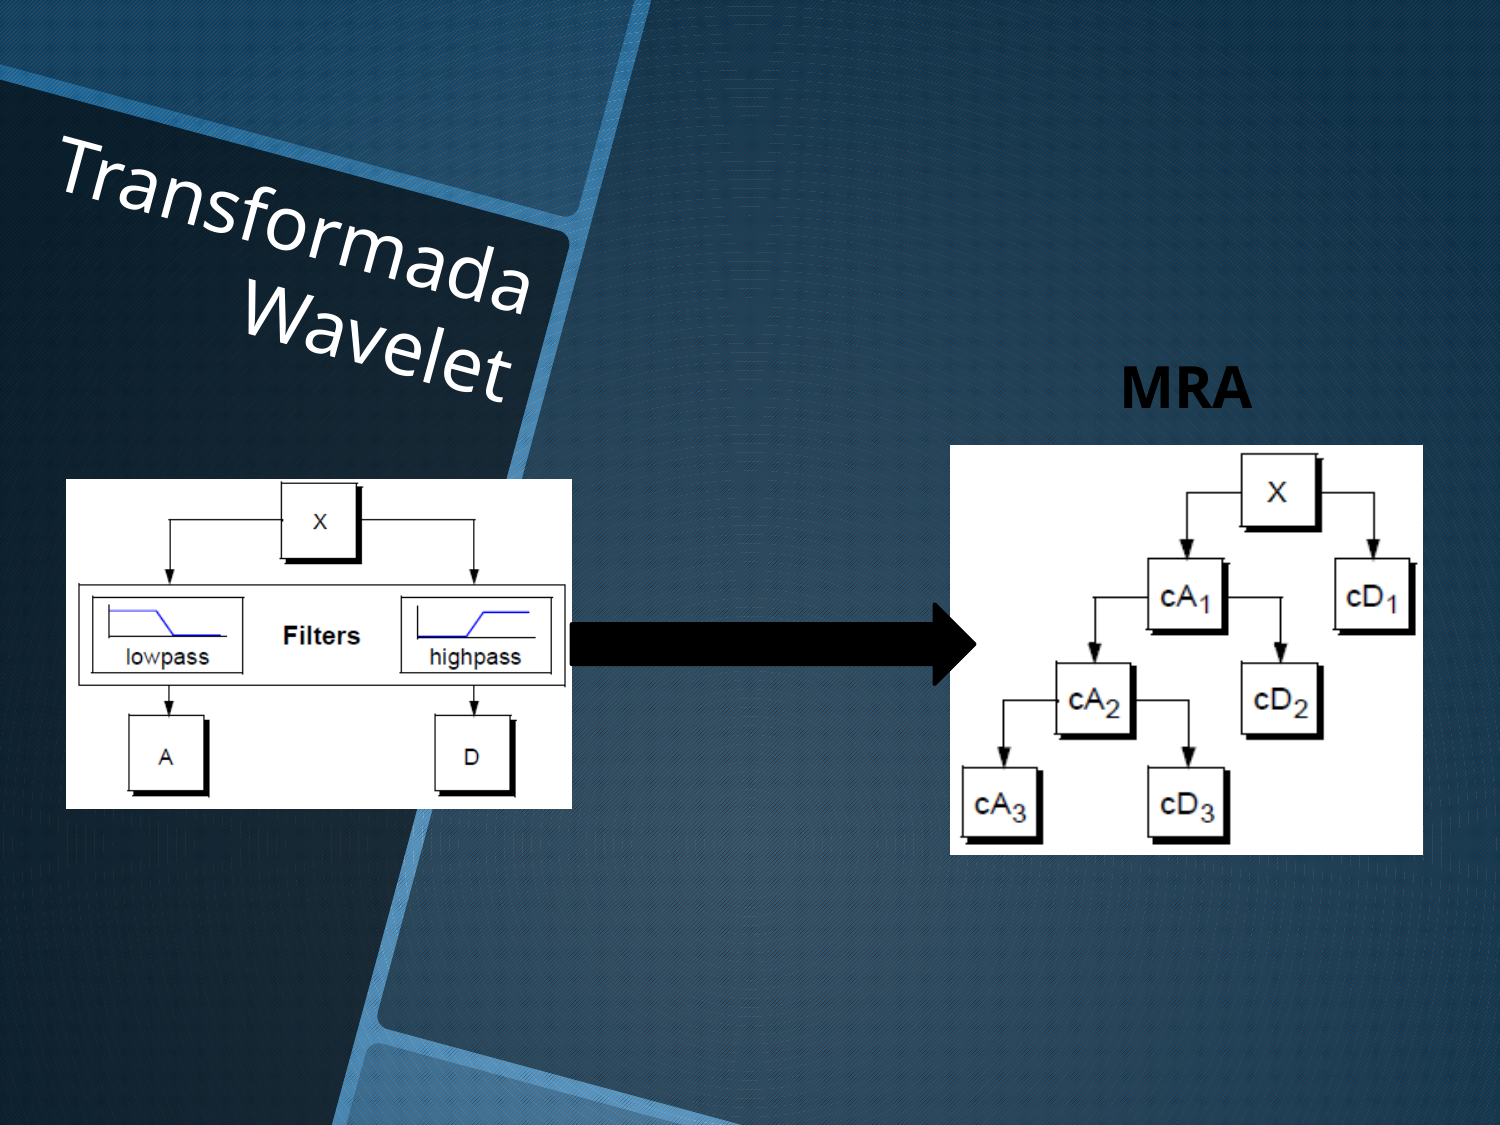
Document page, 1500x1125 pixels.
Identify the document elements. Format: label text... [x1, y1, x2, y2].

text_box Transformada Wavelet [0, 7, 585, 429]
text_box [582, 602, 940, 686]
picture [950, 445, 1423, 856]
text_box MRA [1104, 342, 1269, 428]
picture [65, 479, 573, 810]
